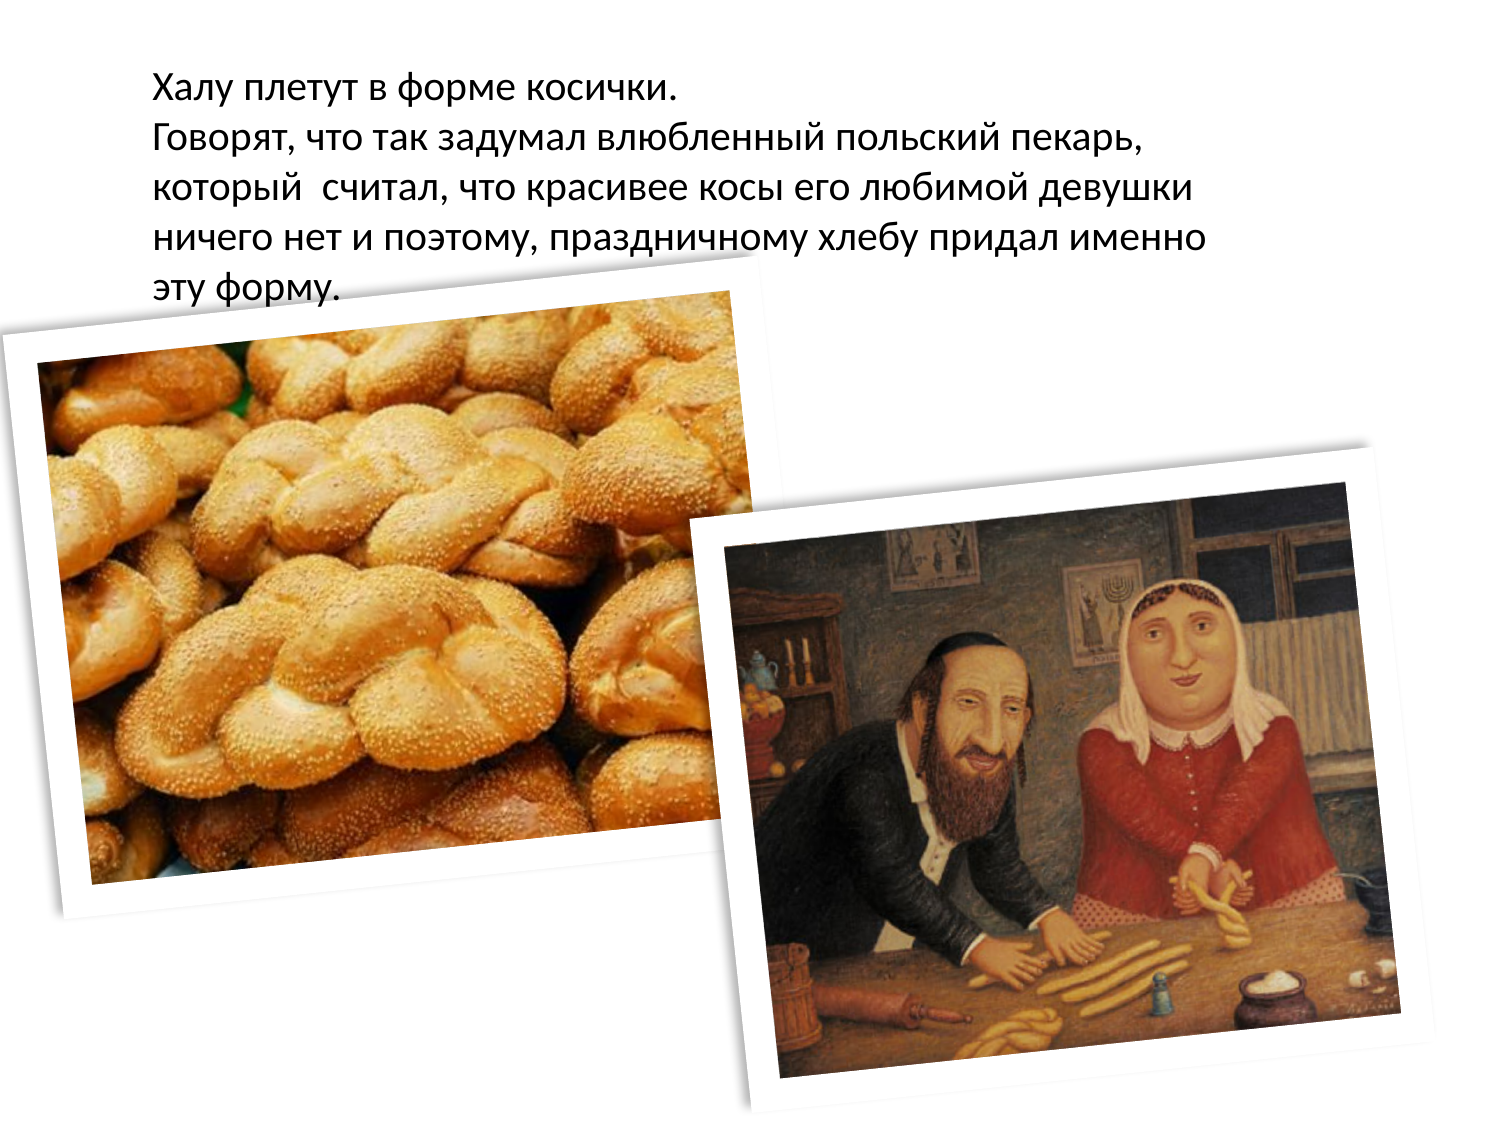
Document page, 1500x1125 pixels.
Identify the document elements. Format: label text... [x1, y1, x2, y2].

text_box Халу плетут в форме косички. Говорят, что так задумал влюбленный польский пекарь, который считал, что красивее косы его любимой девушки ничего нет и поэтому, праздничному хлебу придал именно эту форму. [137, 50, 1275, 316]
picture [38, 316, 1401, 1078]
